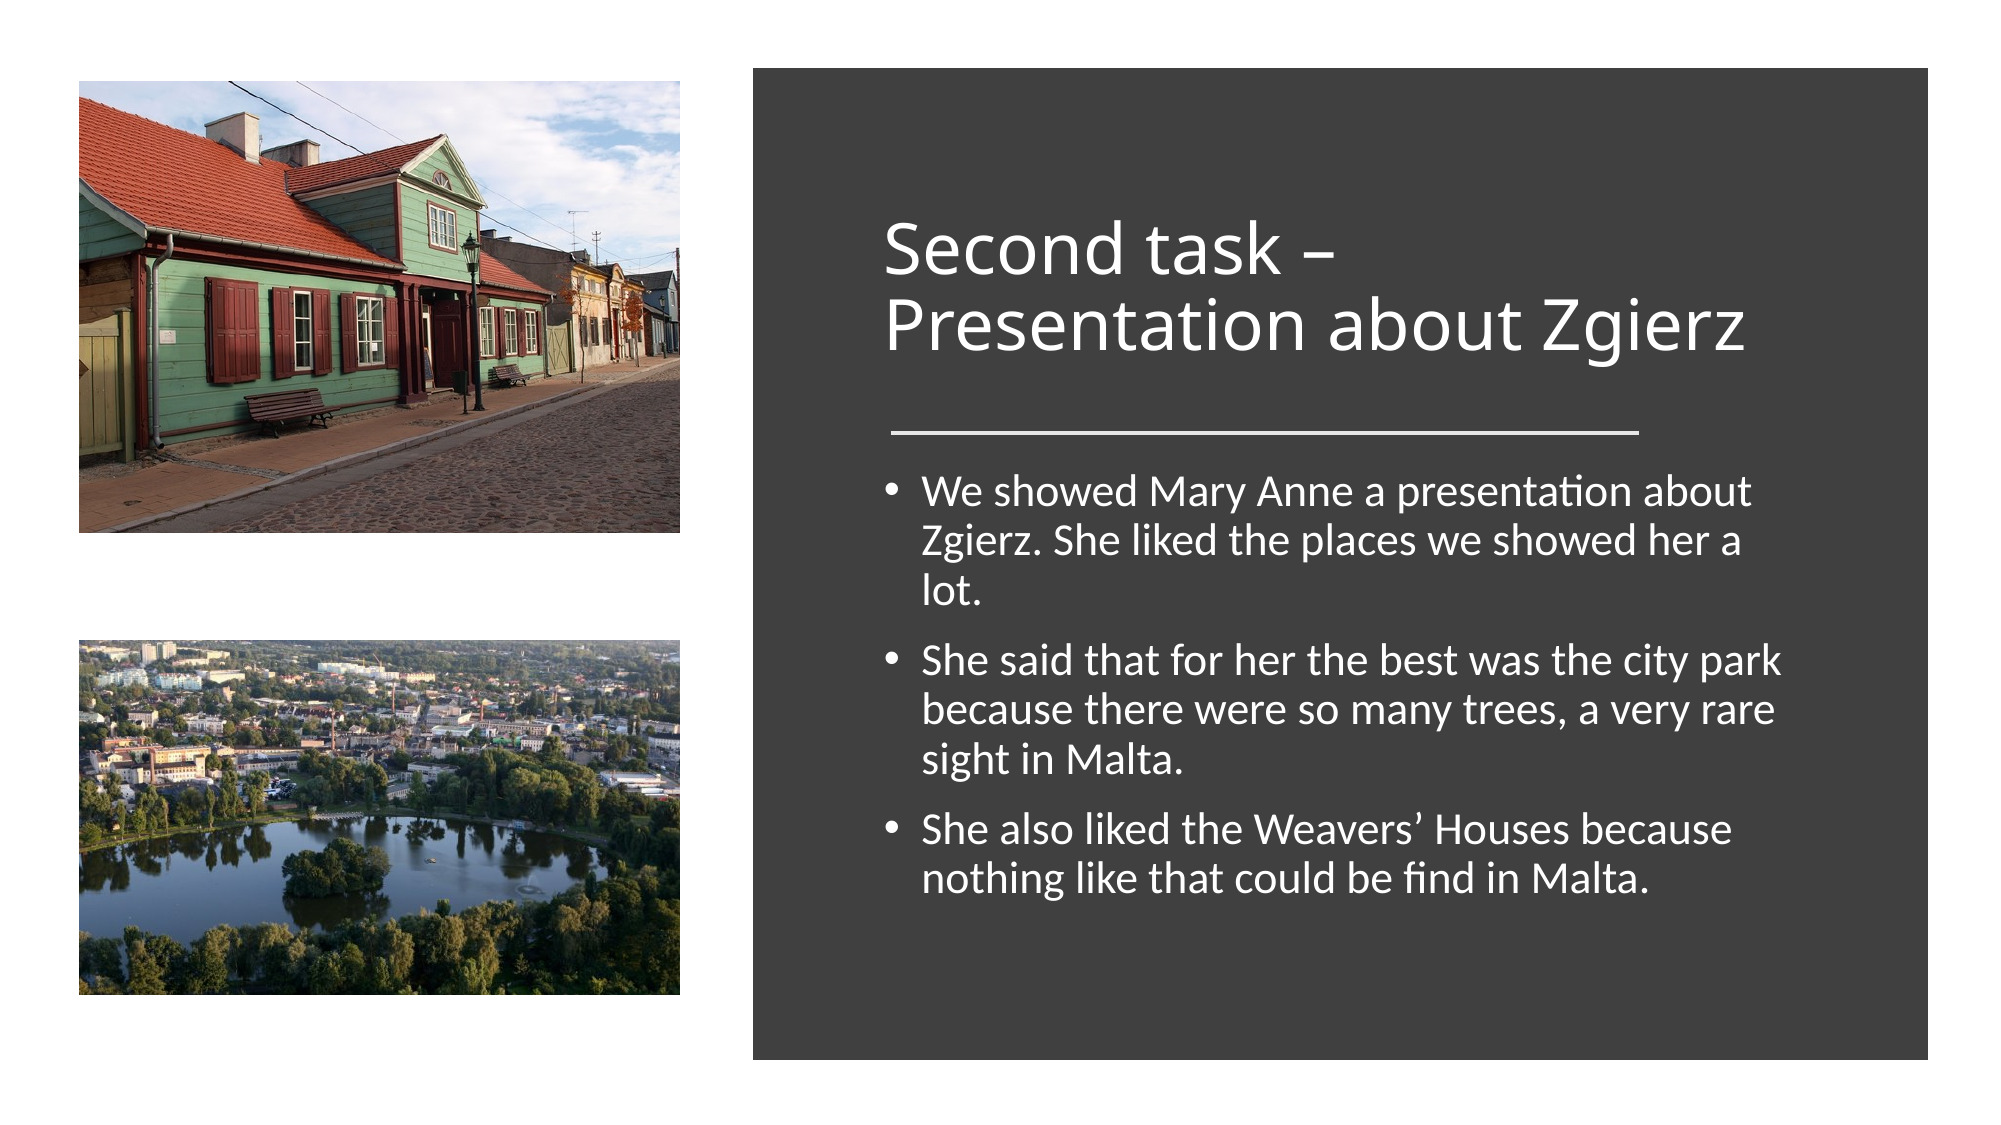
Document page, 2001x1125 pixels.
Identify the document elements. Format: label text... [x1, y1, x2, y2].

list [78, 640, 680, 995]
picture [78, 81, 680, 533]
title Second task – Presentation about Zgierz [869, 172, 1795, 407]
list We showed Mary Anne a presentation about Zgierz. She liked the places we showed her a lot. She said that for her the best was the city park because there were so many trees, a very rare sight in Malta. She also liked the Weavers’ Houses because nothing like that could be find in Malta. [869, 459, 1812, 950]
text_box [762, 77, 1918, 1050]
